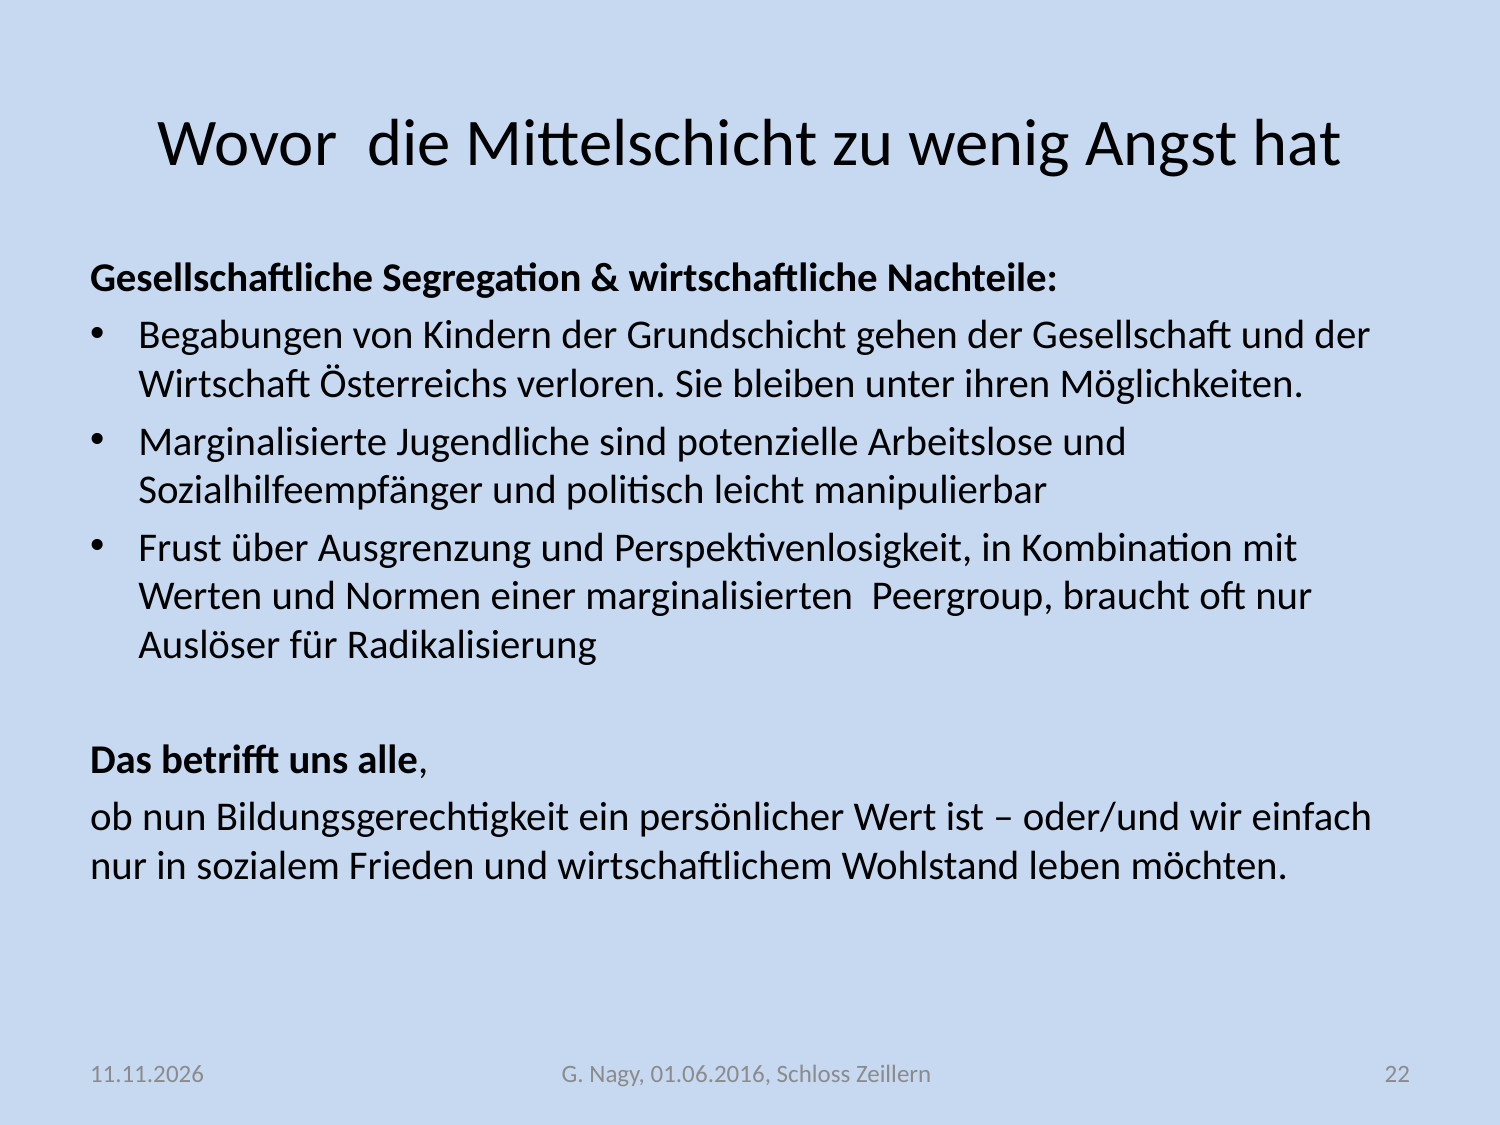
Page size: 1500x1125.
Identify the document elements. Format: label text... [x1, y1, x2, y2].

slide_number 22 [1074, 1042, 1425, 1103]
footer G. Nagy, 01.06.2016, Schloss Zeillern [512, 1042, 988, 1103]
title Wovor die Mittelschicht zu wenig Angst hat [75, 45, 1425, 233]
list Gesellschaftliche Segregation & wirtschaftliche Nachteile: Begabungen von Kindern der Grundschicht gehen der Gesellschaft und der Wirtschaft Österreichs verloren. Sie bleiben unter ihren Möglichkeiten. Marginalisierte Jugendliche sind potenzielle Arbeitslose und Sozialhilfeempfänger und politisch leicht manipulierbar Frust über Ausgrenzung und Perspektivenlosigkeit, in Kombination mit Werten und Normen einer marginalisierten Peergroup, braucht oft nur Auslöser für Radikalisierung Das betrifft uns alle, ob nun Bildungsgerechtigkeit ein persönlicher Wert ist – oder/und wir einfach nur in sozialem Frieden und wirtschaftlichem Wohlstand leben möchten. [75, 243, 1425, 1005]
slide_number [75, 1042, 425, 1103]
